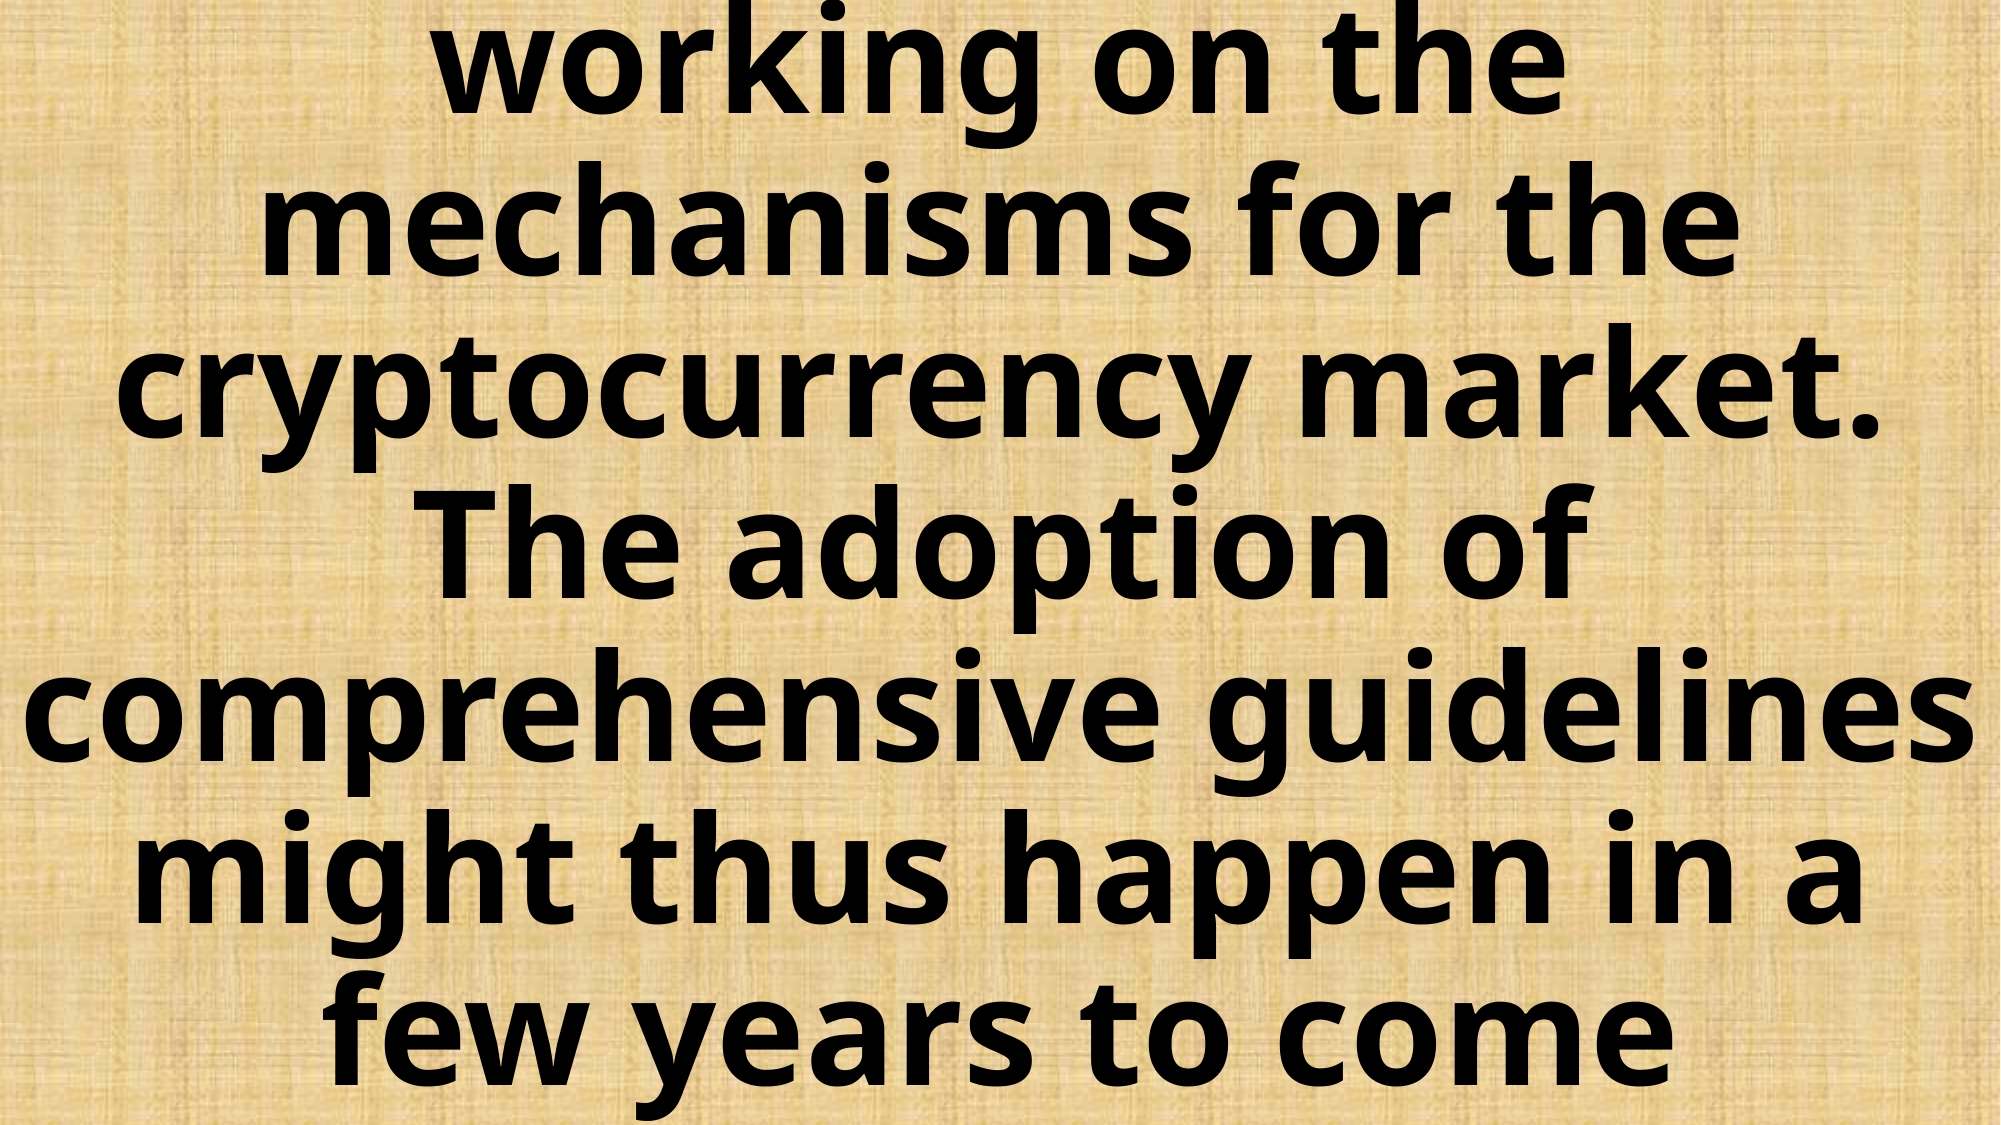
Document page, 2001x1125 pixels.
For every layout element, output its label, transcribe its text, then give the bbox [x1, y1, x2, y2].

title The great thing is that the G20 countries are already working on the mechanisms for the cryptocurrency market. The adoption of comprehensive guidelines might thus happen in a few years to come [0, 0, 2000, 1125]
